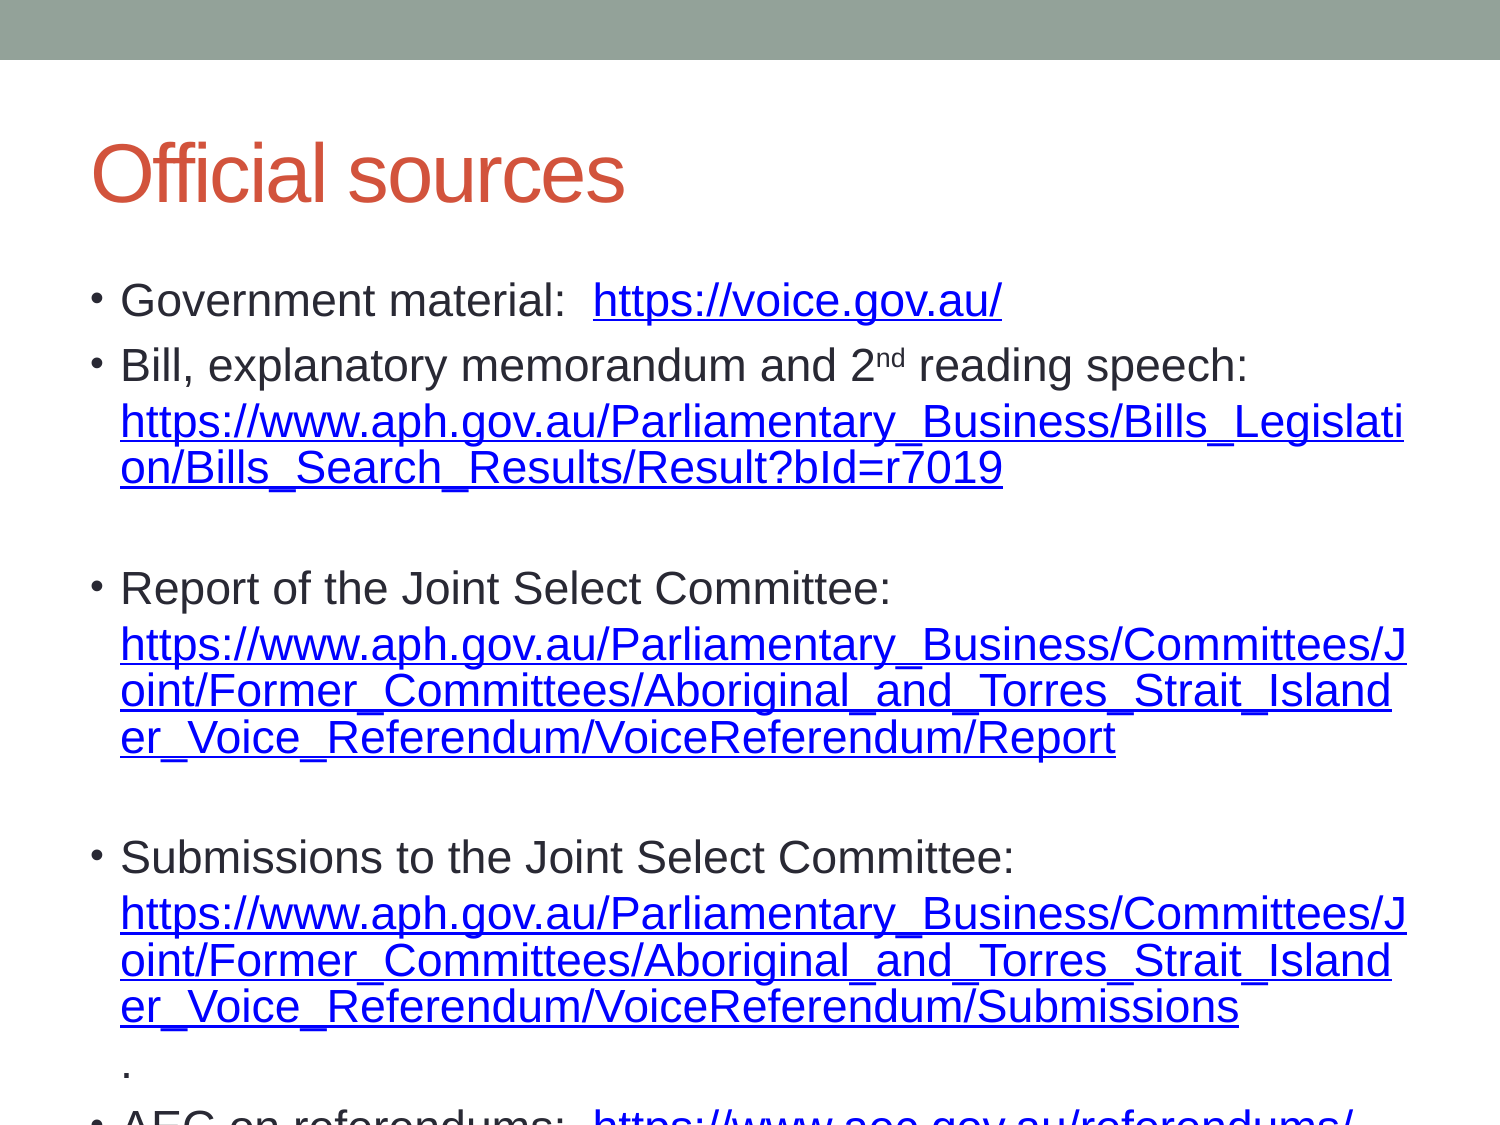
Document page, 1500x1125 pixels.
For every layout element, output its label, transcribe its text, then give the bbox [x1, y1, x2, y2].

title Official sources [75, 87, 1425, 250]
list Government material: https://voice.gov.au/ Bill, explanatory memorandum and 2nd reading speech: https://www.aph.gov.au/Parliamentary_Business/Bills_Legislation/Bills_Search_Results/Result?bId=r7019 Report of the Joint Select Committee: https://www.aph.gov.au/Parliamentary_Business/Committees/Joint/Former_Committees/Aboriginal_and_Torres_Strait_Islander_Voice_Referendum/VoiceReferendum/Report Submissions to the Joint Select Committee: https://www.aph.gov.au/Parliamentary_Business/Committees/Joint/Former_Committees/Aboriginal_and_Torres_Strait_Islander_Voice_Referendum/VoiceReferendum/Submissions. AEC on referendums: https://www.aec.gov.au/referendums/ AEC referendum disinformation register: https://www.aec.gov.au/media/disinformation-register-ref.htm [75, 262, 1425, 1063]
